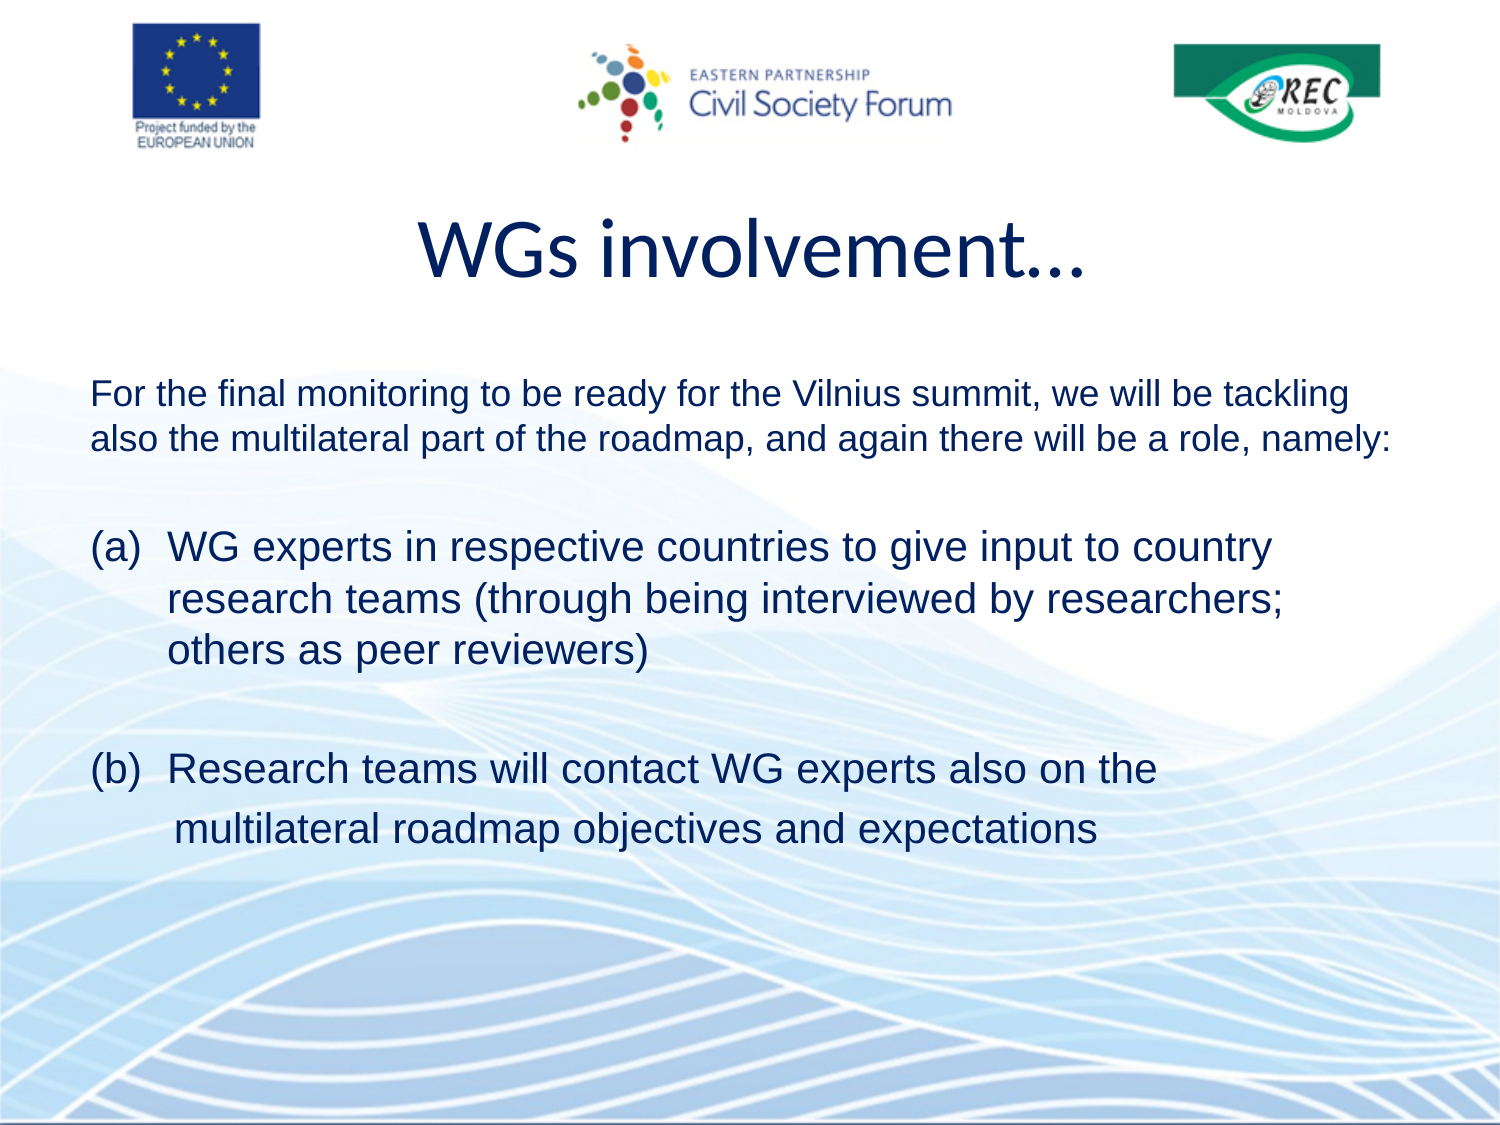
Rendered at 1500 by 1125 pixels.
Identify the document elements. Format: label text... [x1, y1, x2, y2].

picture [0, 0, 1500, 1125]
title WGs involvement… [76, 184, 1427, 303]
list For the final monitoring to be ready for the Vilnius summit, we will be tackling also the multilateral part of the roadmap, and again there will be a role, namely: WG experts in respective countries to give input to country research teams (through being interviewed by researchers; others as peer reviewers) Research teams will contact WG experts also on the multilateral roadmap objectives and expectations [75, 361, 1425, 1005]
